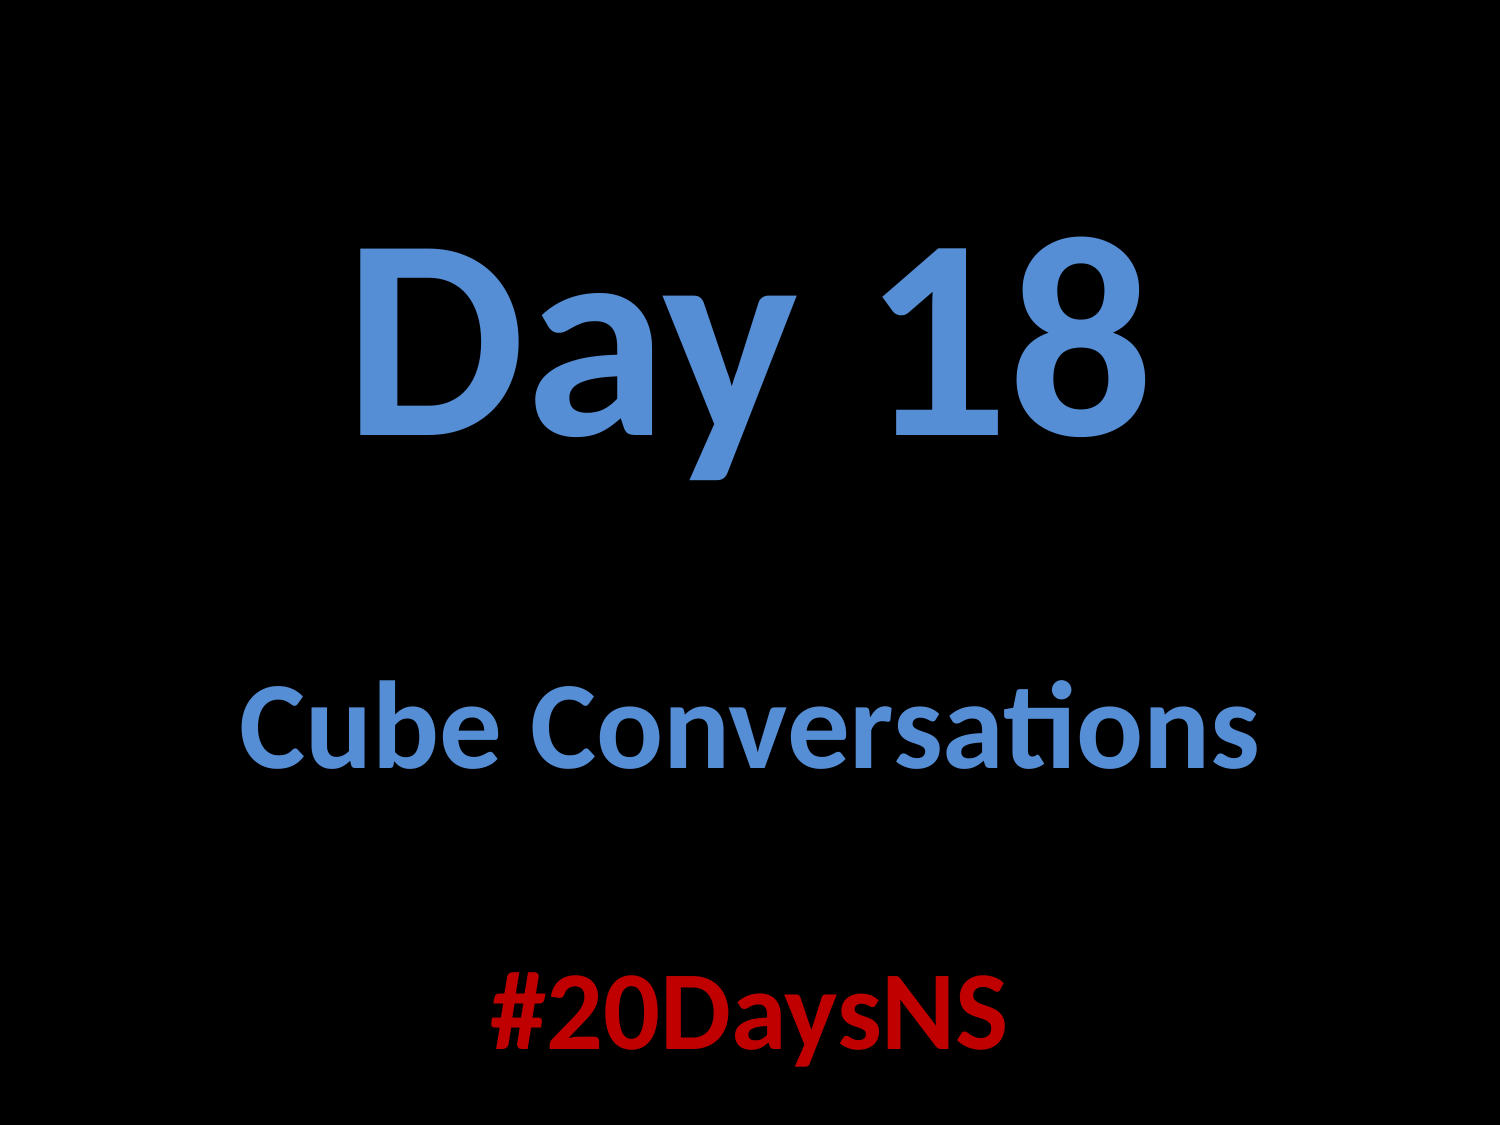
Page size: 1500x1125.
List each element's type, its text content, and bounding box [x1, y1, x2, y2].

title Day 18 Cube Conversations [0, 350, 1500, 592]
text_box #20DaysNS [0, 883, 1500, 1125]
